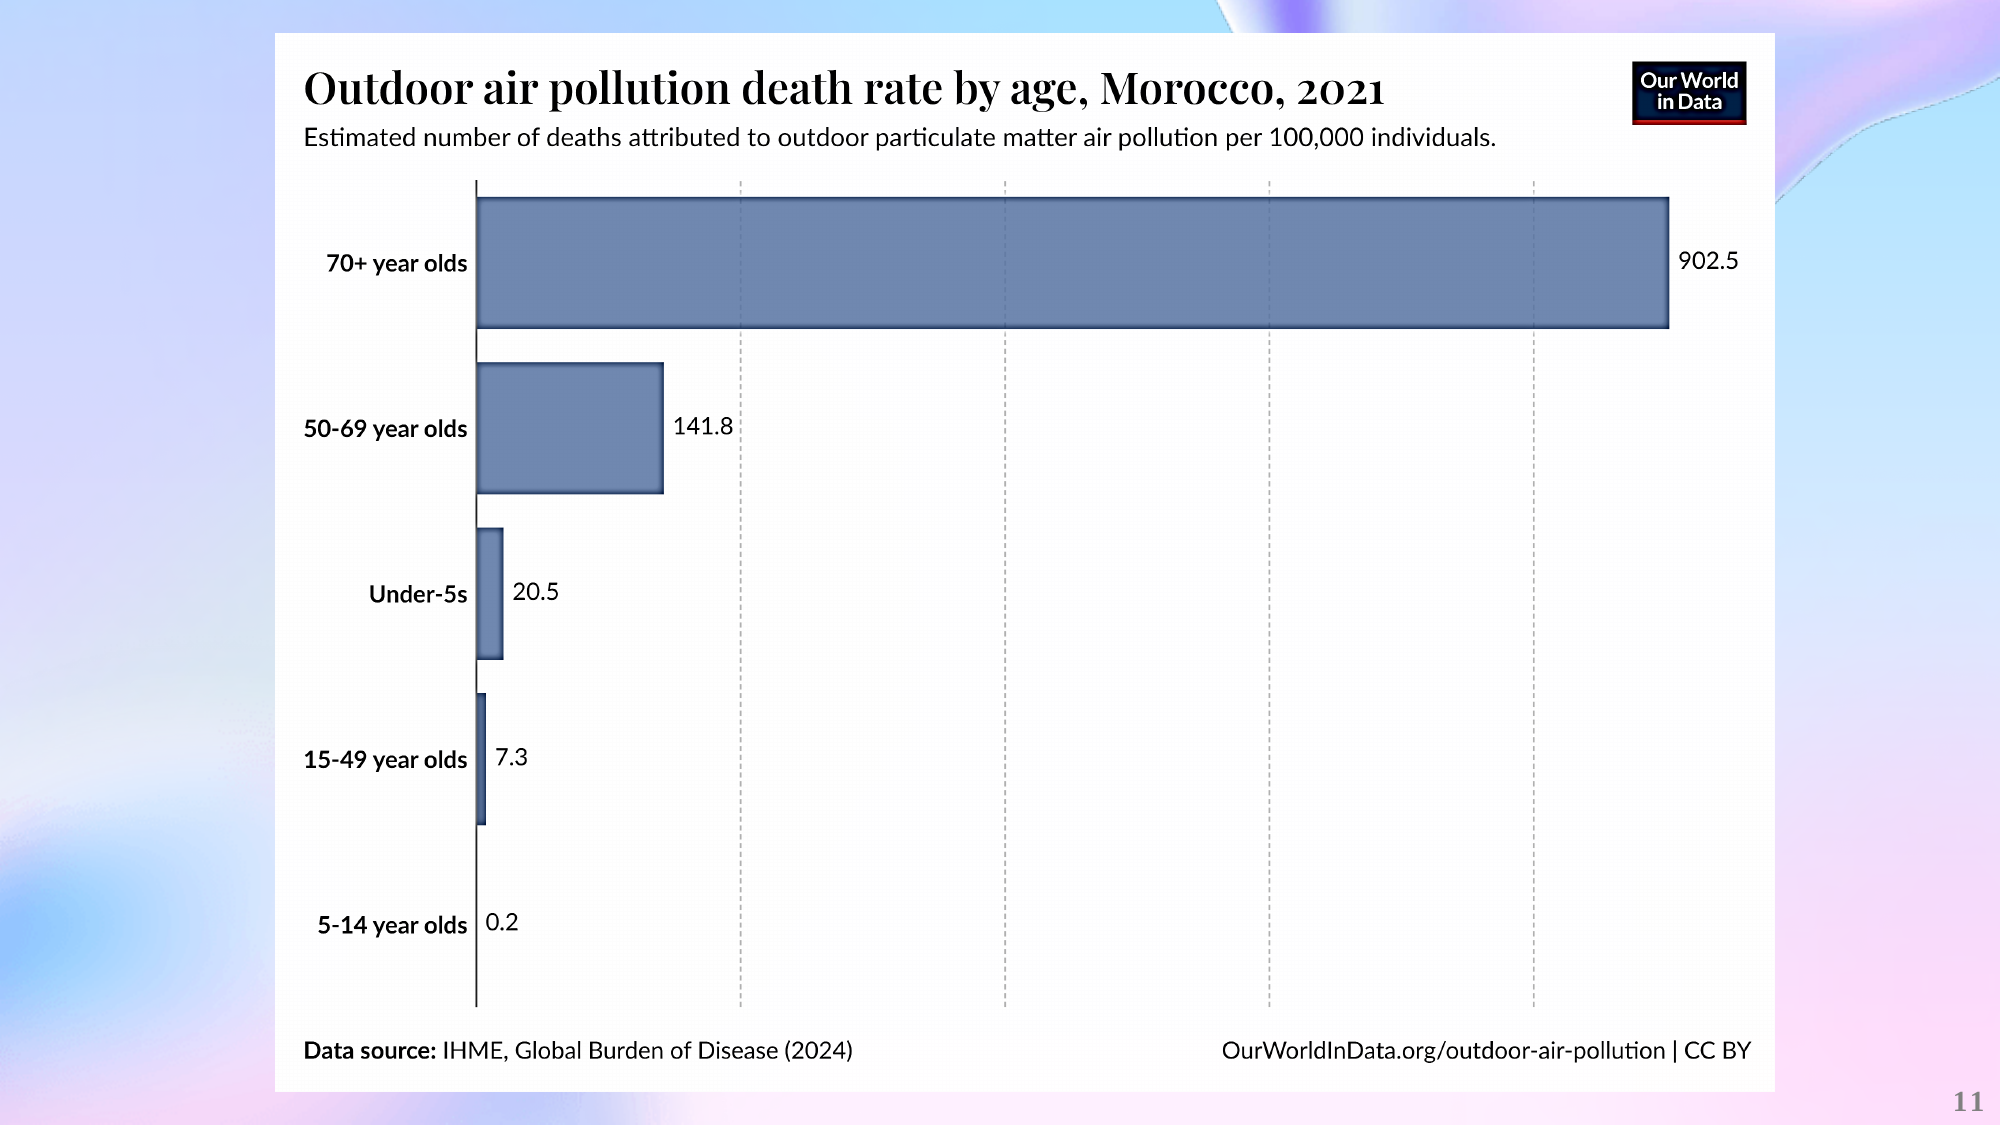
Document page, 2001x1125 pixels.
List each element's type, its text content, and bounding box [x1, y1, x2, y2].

picture [0, 0, 2000, 1125]
slide_number 11 [1902, 1074, 2000, 1125]
